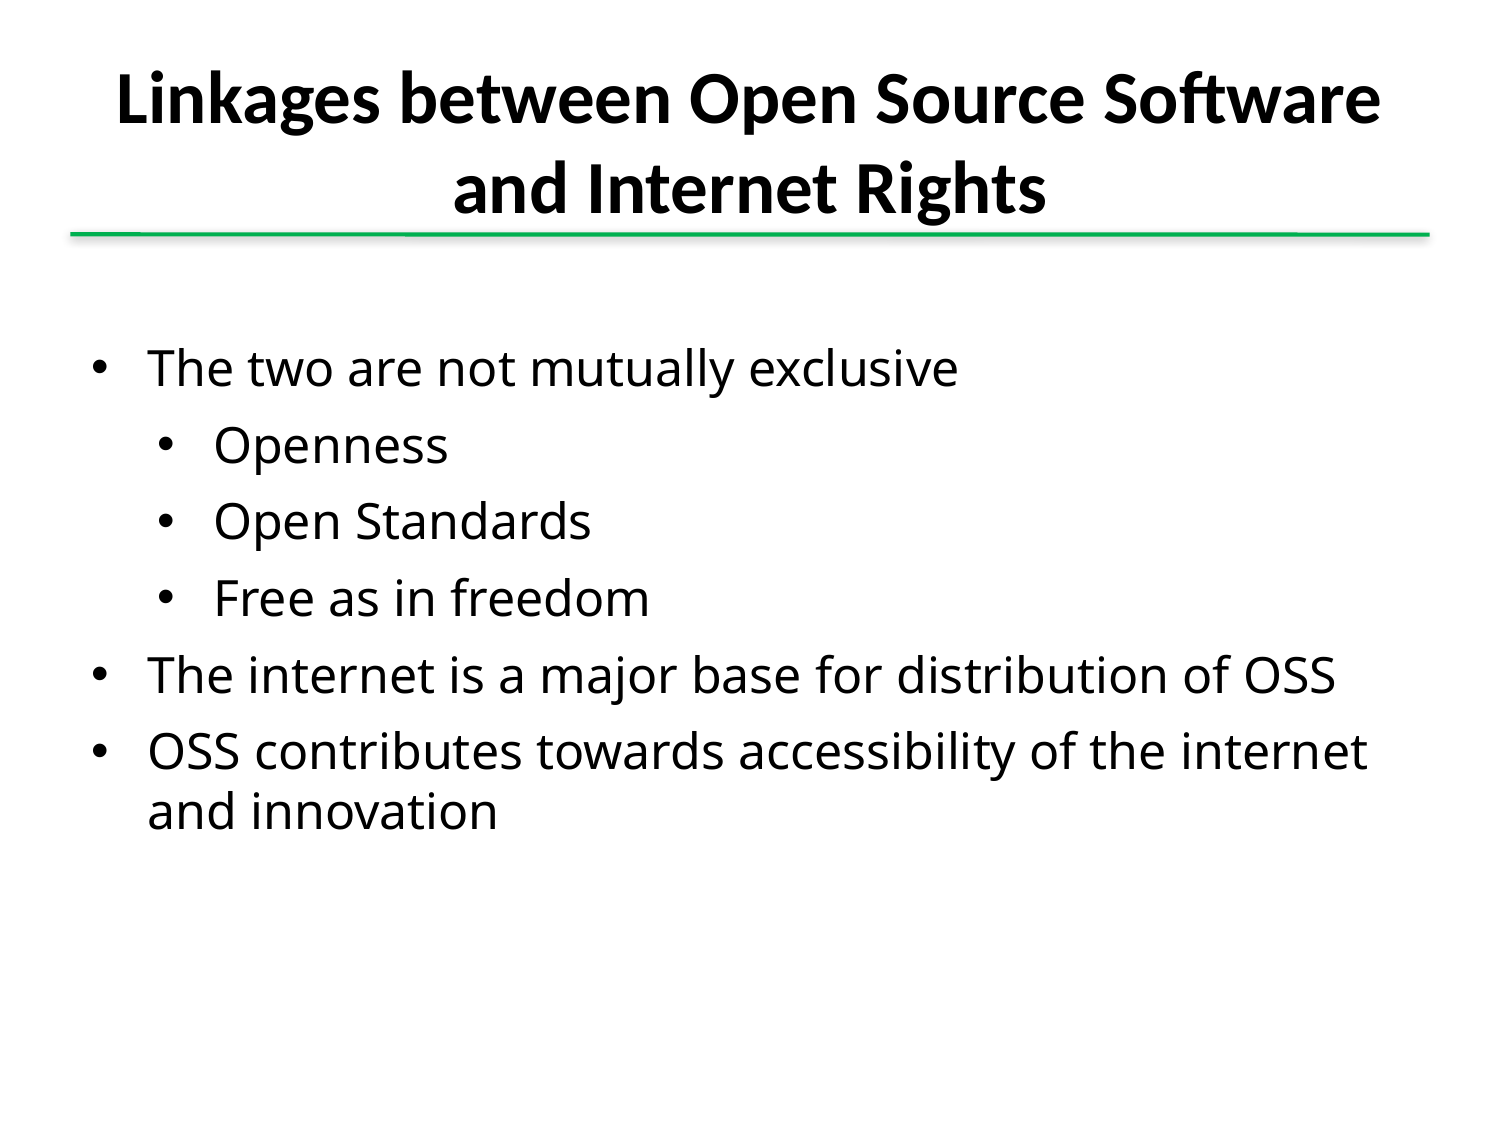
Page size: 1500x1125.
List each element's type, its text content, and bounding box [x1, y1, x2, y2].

text_box Linkages between Open Source Software and Internet Rights [74, 45, 1425, 233]
text_box The two are not mutually exclusive Openness Open Standards Free as in freedom The internet is a major base for distribution of OSS OSS contributes towards accessibility of the internet and innovation [74, 262, 1425, 1092]
